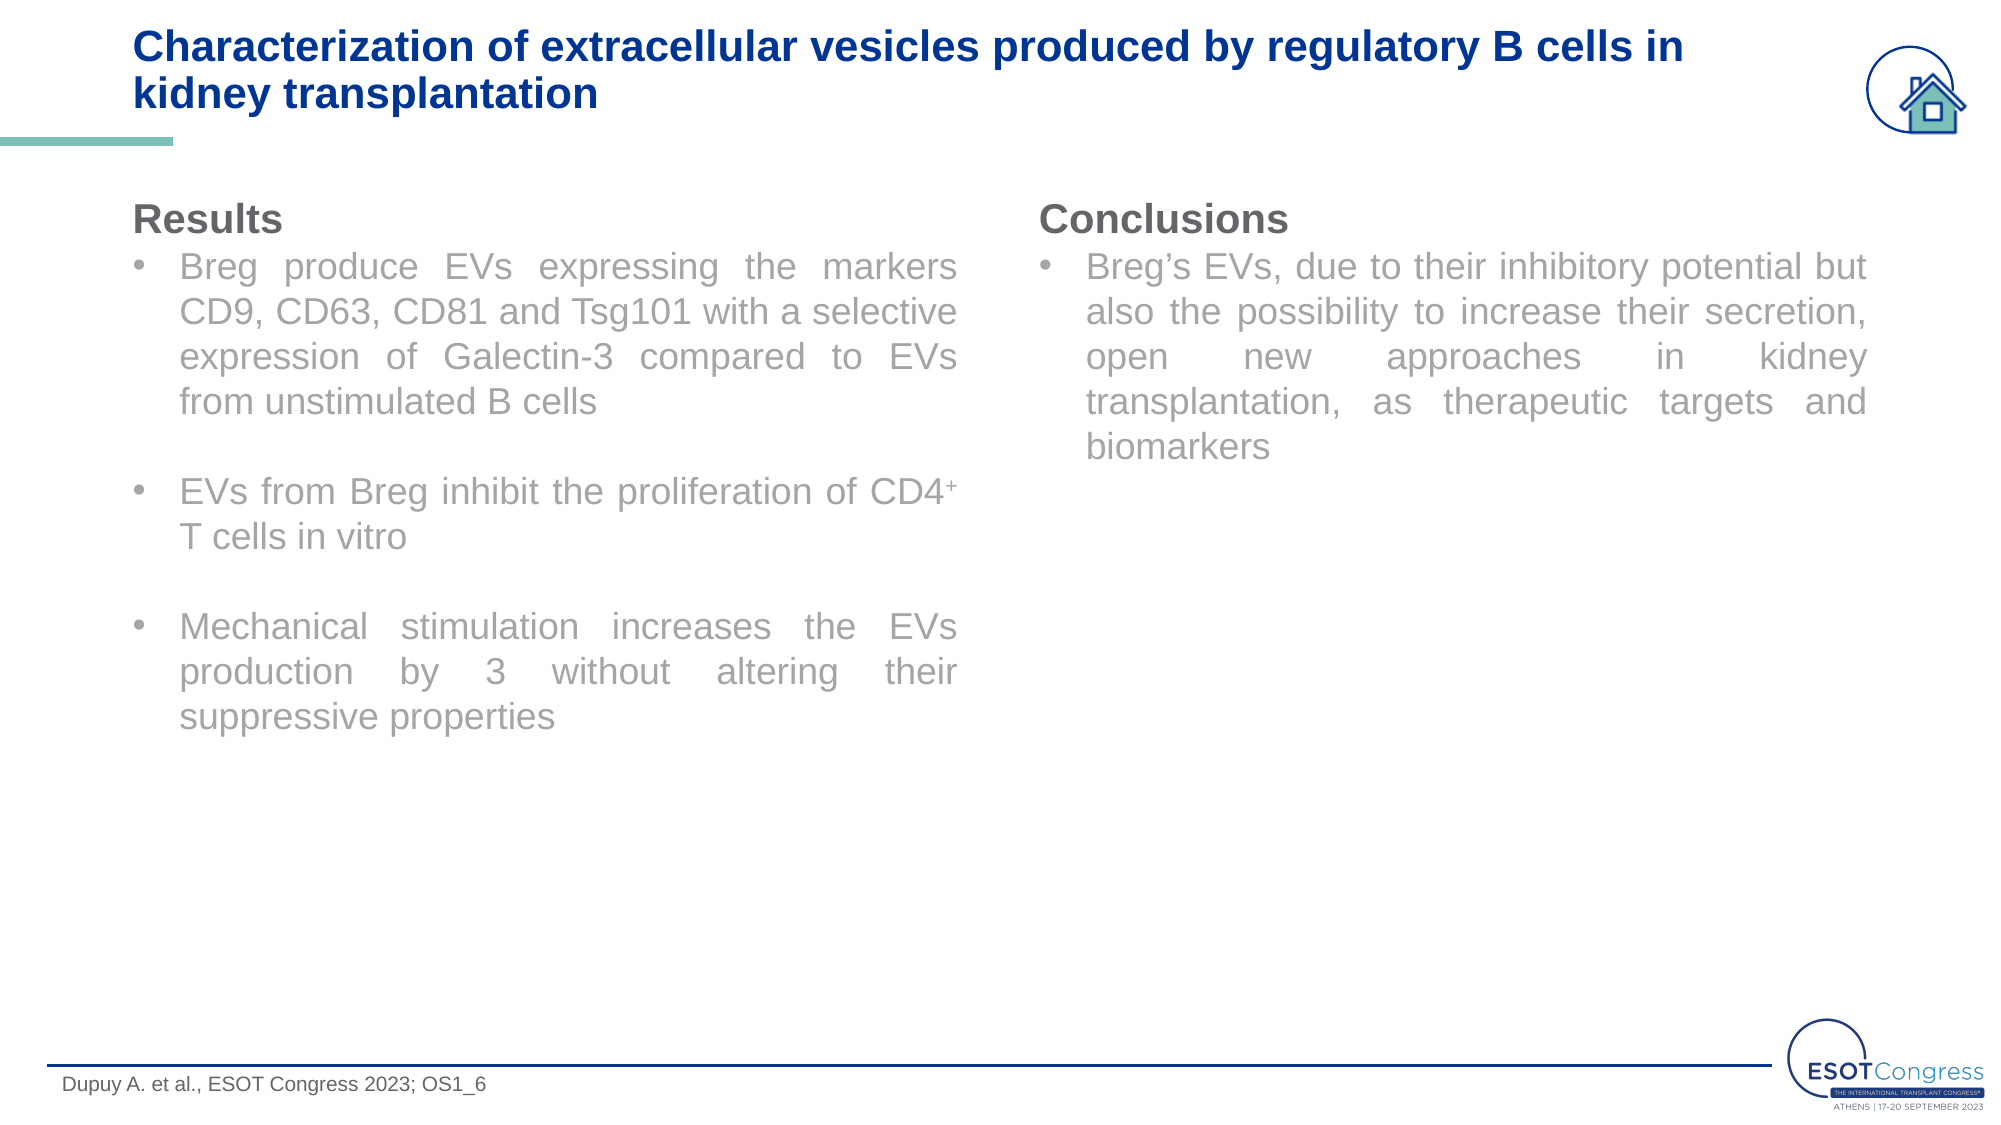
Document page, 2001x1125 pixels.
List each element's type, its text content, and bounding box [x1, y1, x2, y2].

picture [1772, 996, 2000, 1125]
text_box Results Breg produce EVs expressing the markers CD9, CD63, CD81 and Tsg101 with a selective expression of Galectin-3 compared to EVs from unstimulated B cells EVs from Breg inhibit the proliferation of CD4+ T cells in vitro Mechanical stimulation increases the EVs production by 3 without altering their suppressive properties [117, 184, 973, 745]
text_box Conclusions Breg’s EVs, due to their inhibitory potential but also the possibility to increase their secretion, open new approaches in kidney transplantation, as therapeutic targets and biomarkers [1024, 184, 1883, 475]
list Dupuy A. et al., ESOT Congress 2023; OS1_6 [46, 1066, 1223, 1118]
title Characterization of extracellular vesicles produced by regulatory B cells in kidney transplantation [117, 15, 1843, 126]
picture [1897, 68, 1969, 139]
